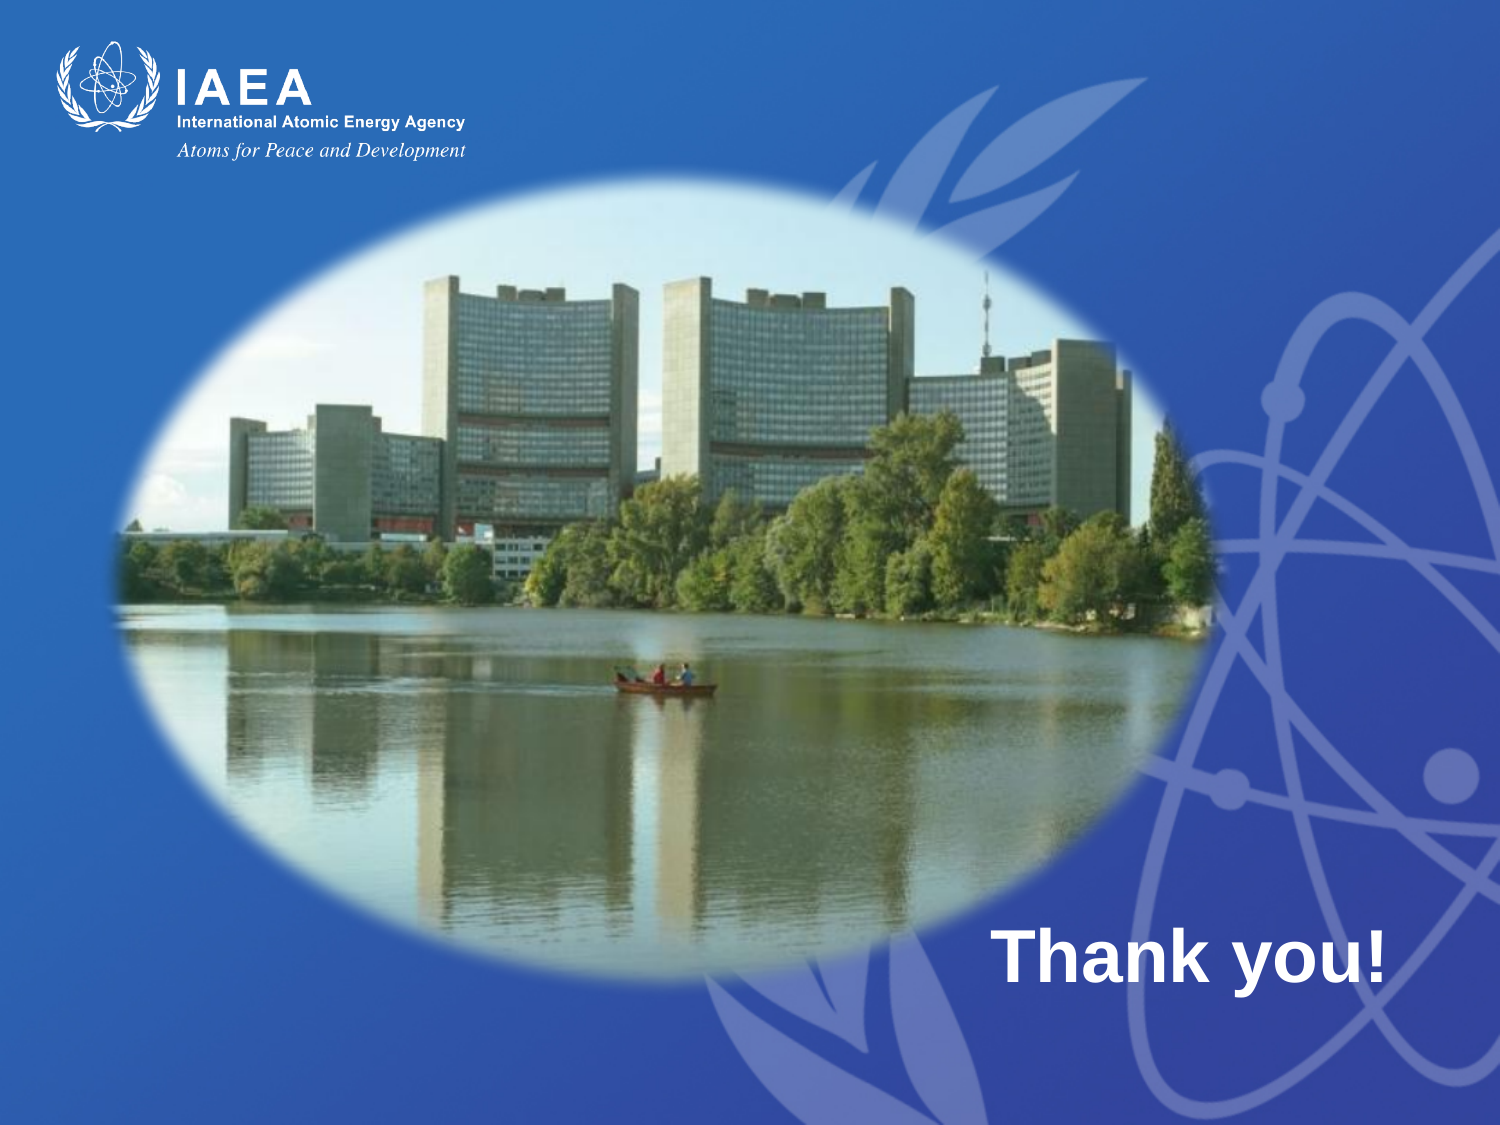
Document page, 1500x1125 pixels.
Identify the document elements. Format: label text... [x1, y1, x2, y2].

title Thank you! [975, 863, 1500, 1041]
picture [0, 0, 1500, 1125]
